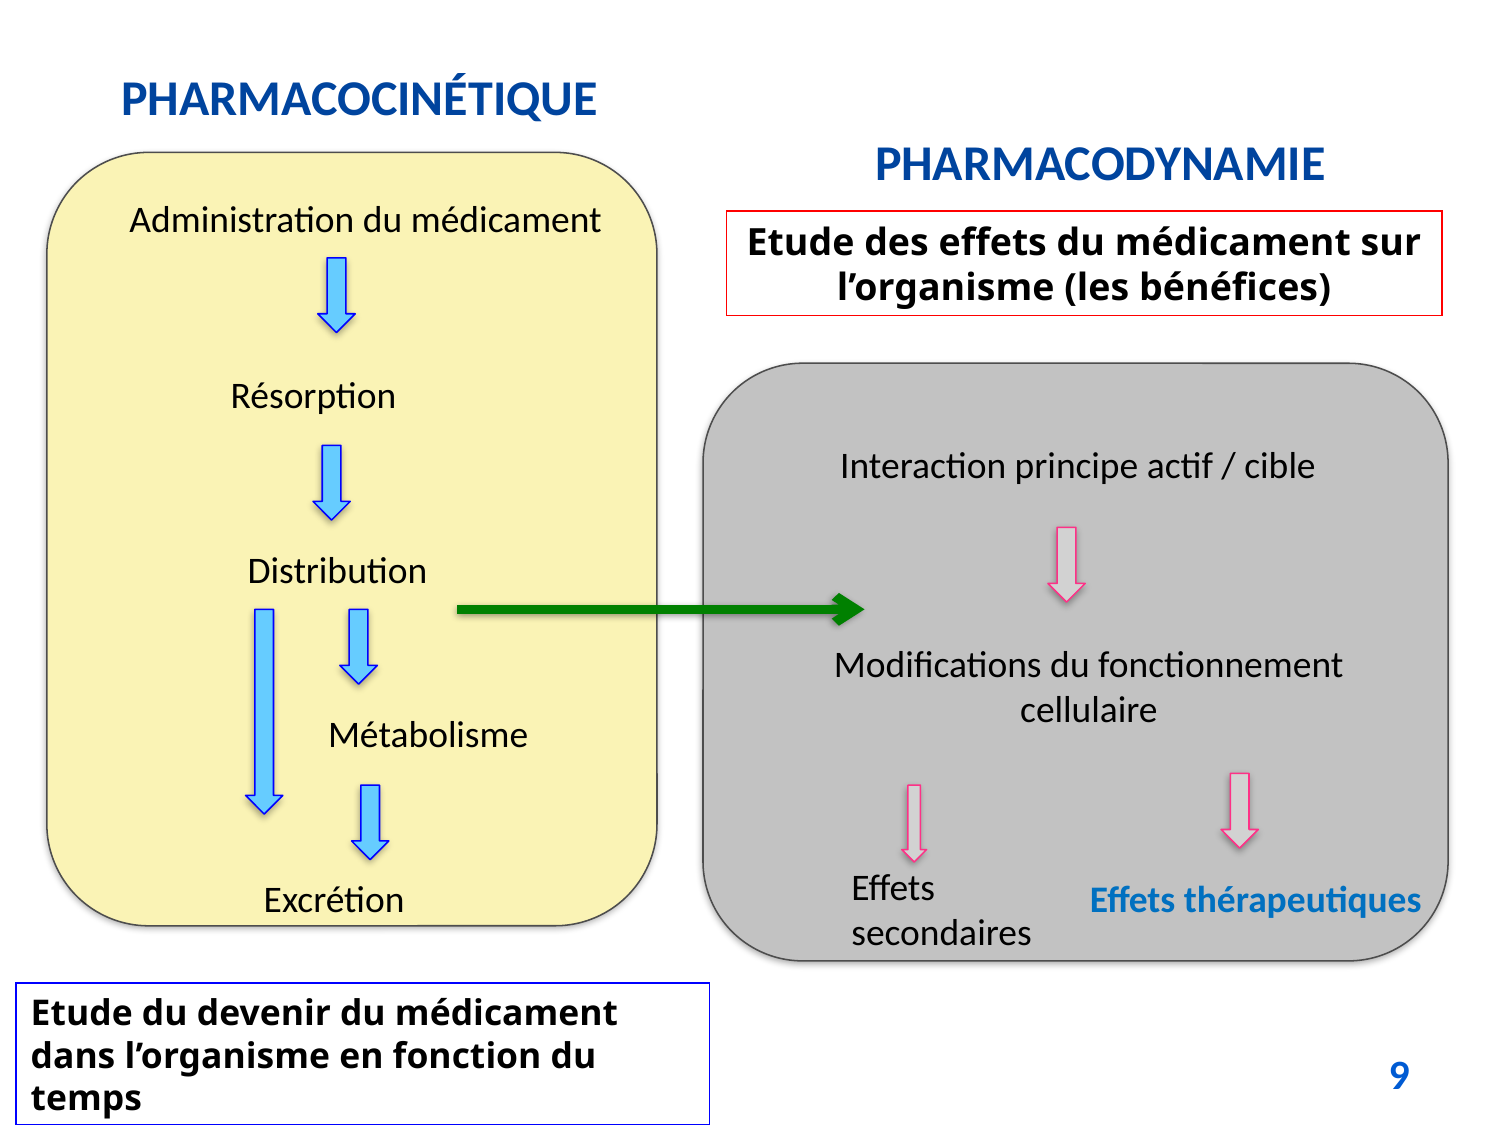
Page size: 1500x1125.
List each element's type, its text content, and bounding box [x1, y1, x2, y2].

text_box Effets thérapeutiques [1082, 867, 1437, 927]
text_box Métabolisme [313, 703, 544, 763]
text_box Etude des effets du médicament sur l’organisme (les bénéfices) [726, 210, 1442, 316]
text_box Interaction principe actif / cible [825, 433, 1332, 494]
text_box [46, 151, 658, 927]
text_box PHARMACODYNAMIE [860, 123, 1341, 199]
text_box [1047, 526, 1086, 603]
text_box PHARMACOCINÉTIQUE [106, 58, 613, 134]
text_box [1220, 772, 1260, 849]
text_box [702, 362, 1449, 962]
text_box Administration du médicament [114, 187, 618, 248]
text_box Excrétion [249, 867, 420, 927]
text_box [244, 608, 284, 815]
text_box Modifications du fonctionnement cellulaire [802, 632, 1376, 738]
text_box [350, 784, 390, 861]
text_box [317, 257, 356, 334]
text_box Distribution [232, 538, 443, 599]
slide_number 9 [1074, 1042, 1425, 1103]
text_box [339, 608, 379, 685]
text_box Résorption [215, 363, 457, 423]
text_box [312, 444, 351, 521]
text_box [901, 784, 928, 863]
text_box Effets secondaires [836, 855, 1082, 961]
text_box Etude du devenir du médicament dans l’organisme en fonction du temps [15, 982, 710, 1125]
